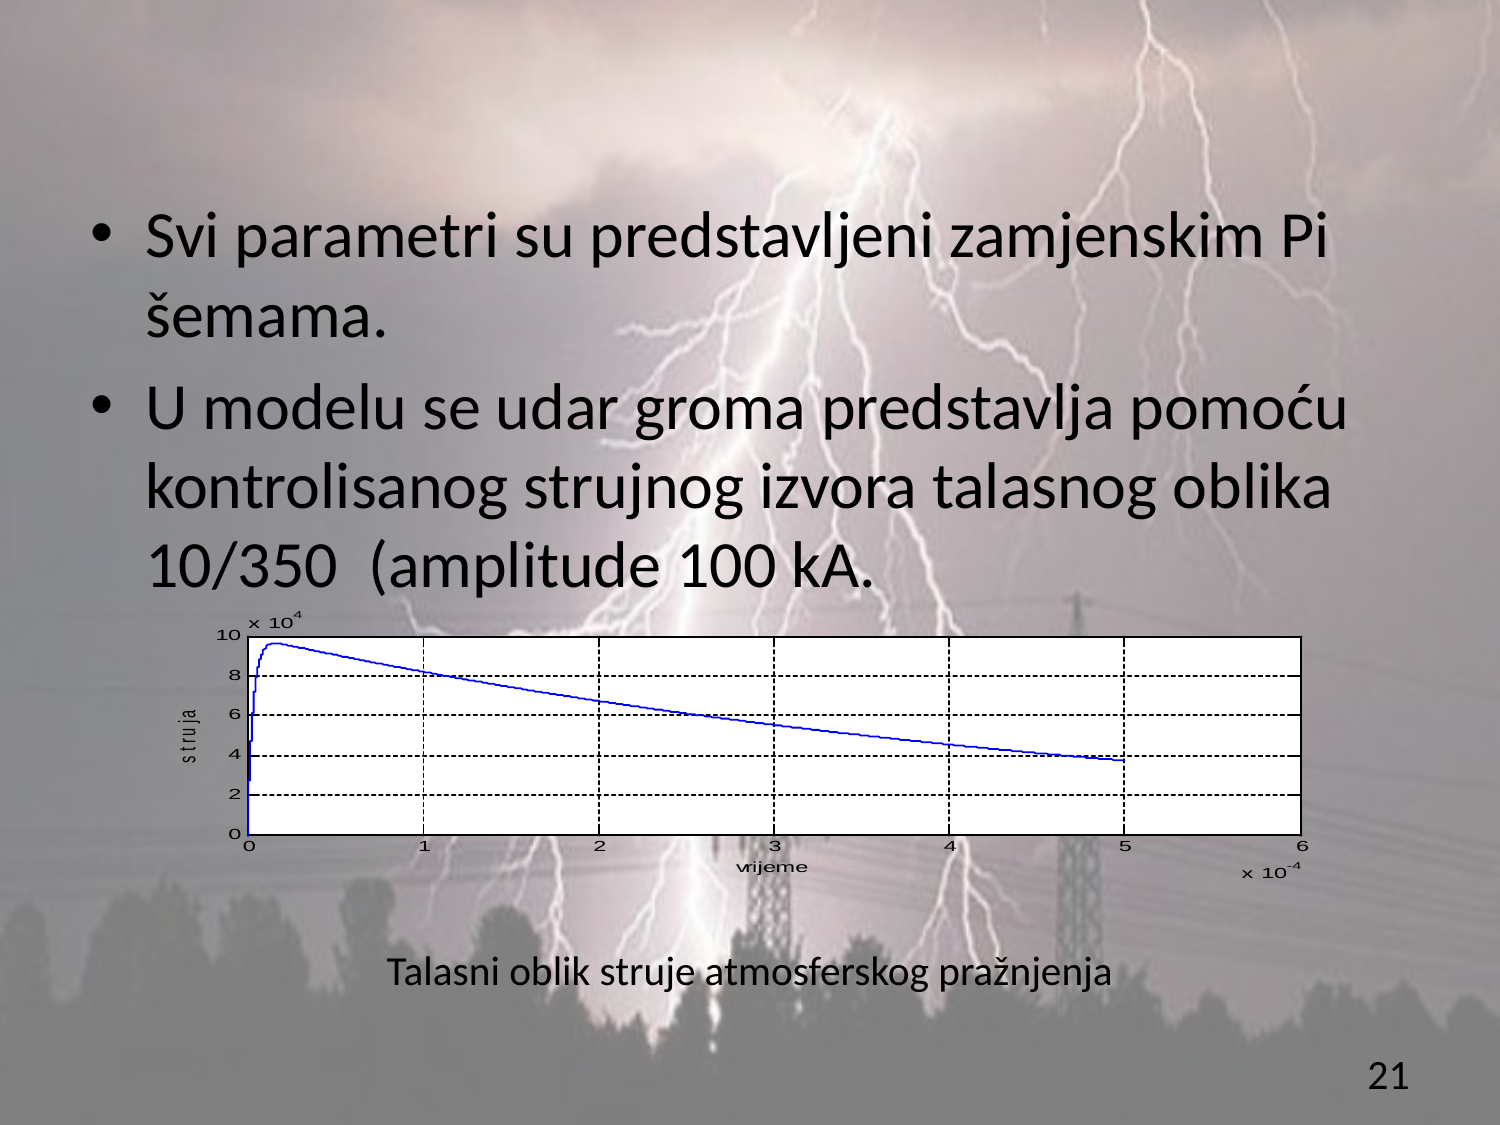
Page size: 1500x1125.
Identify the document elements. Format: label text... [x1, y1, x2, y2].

slide_number 21 [1074, 1042, 1425, 1103]
picture [70, 609, 1430, 882]
